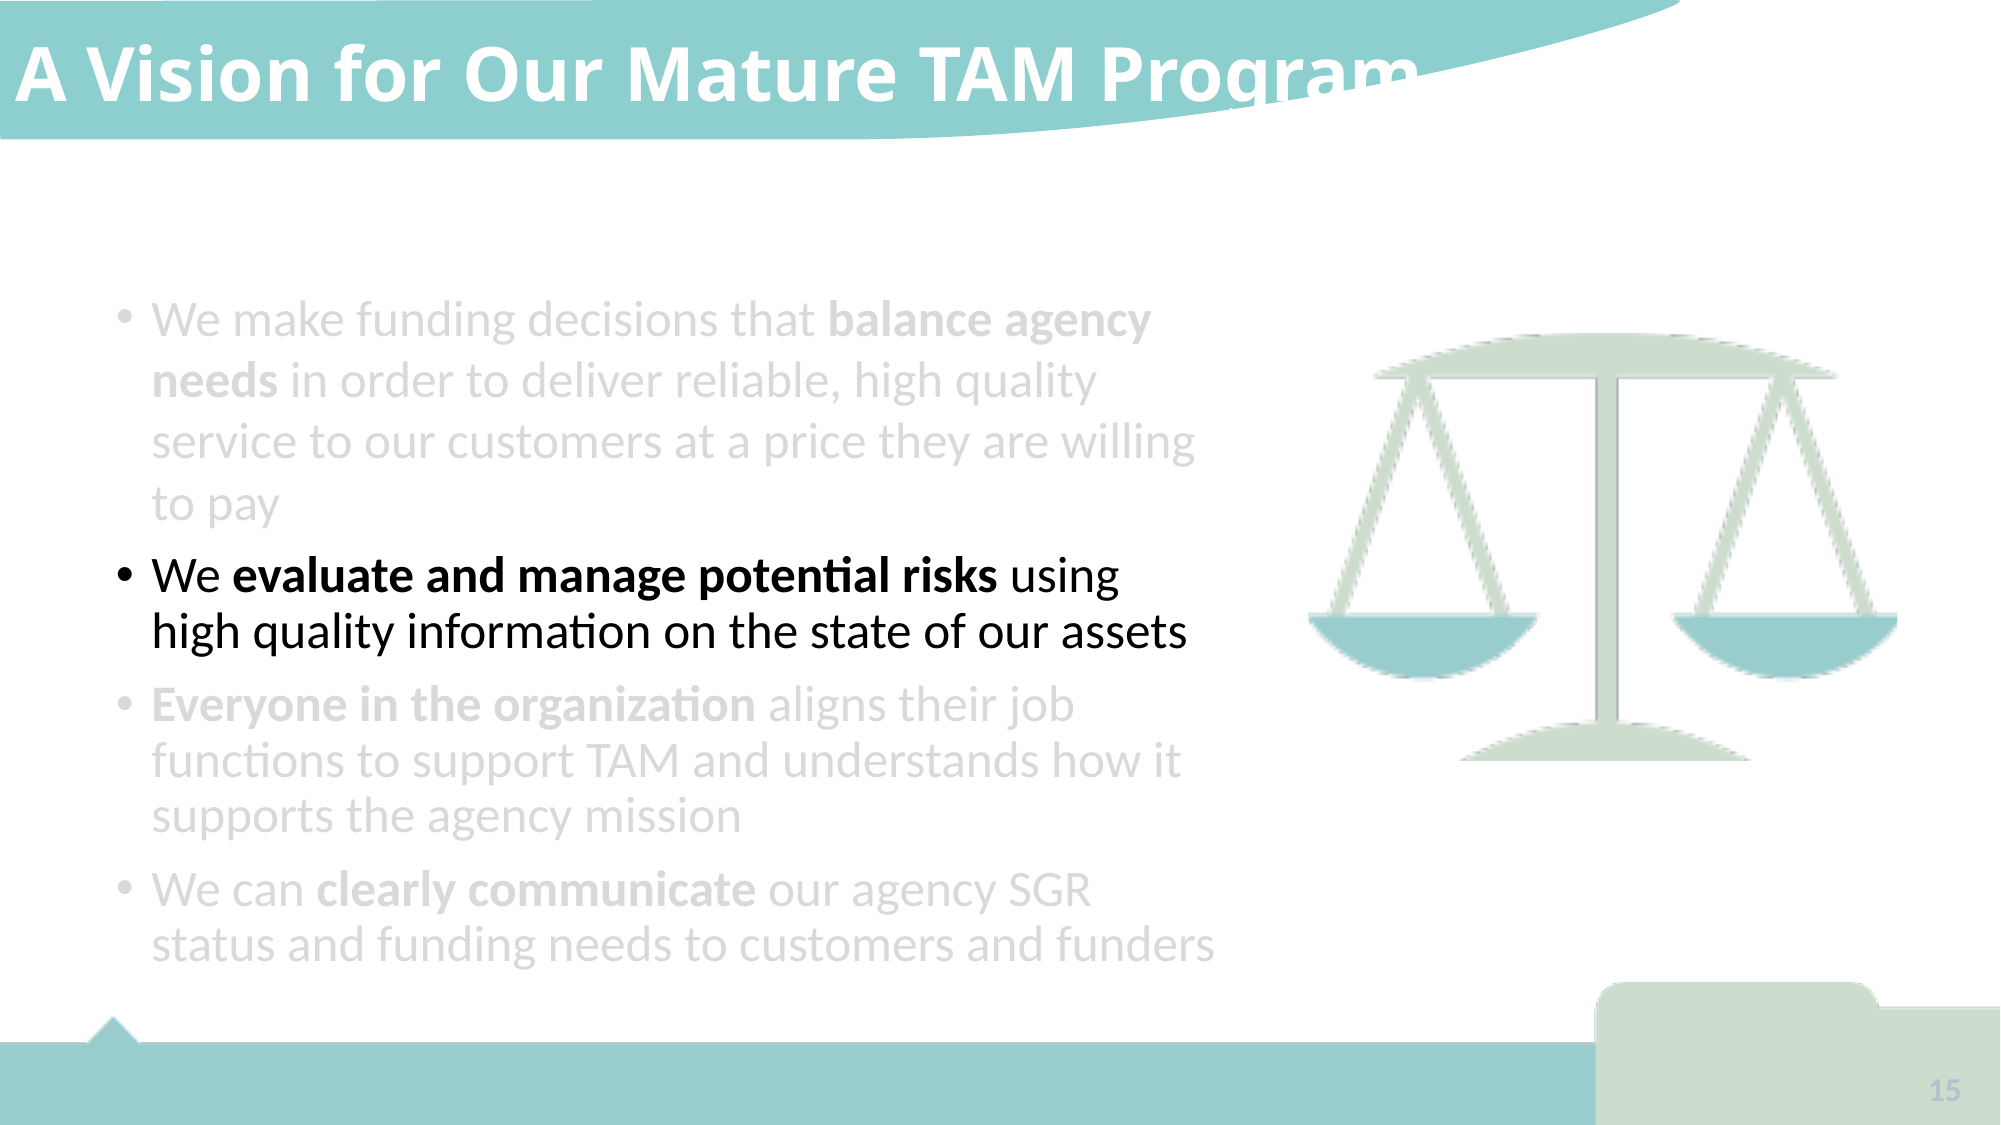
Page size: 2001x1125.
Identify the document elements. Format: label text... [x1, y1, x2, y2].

picture [1308, 333, 1898, 761]
text_box We make funding decisions that balance agency needs in order to deliver reliable, high quality service to our customers at a price they are willing to pay We evaluate and manage potential risks using high quality information on the state of our assets Everyone in the organization aligns their job functions to support TAM and understands how it supports the agency mission We can clearly communicate our agency SGR status and funding needs to customers and funders [100, 277, 1235, 1057]
slide_number 15 [1897, 1051, 1993, 1125]
text_box A Vision for Our Mature TAM Program [0, 0, 1746, 186]
